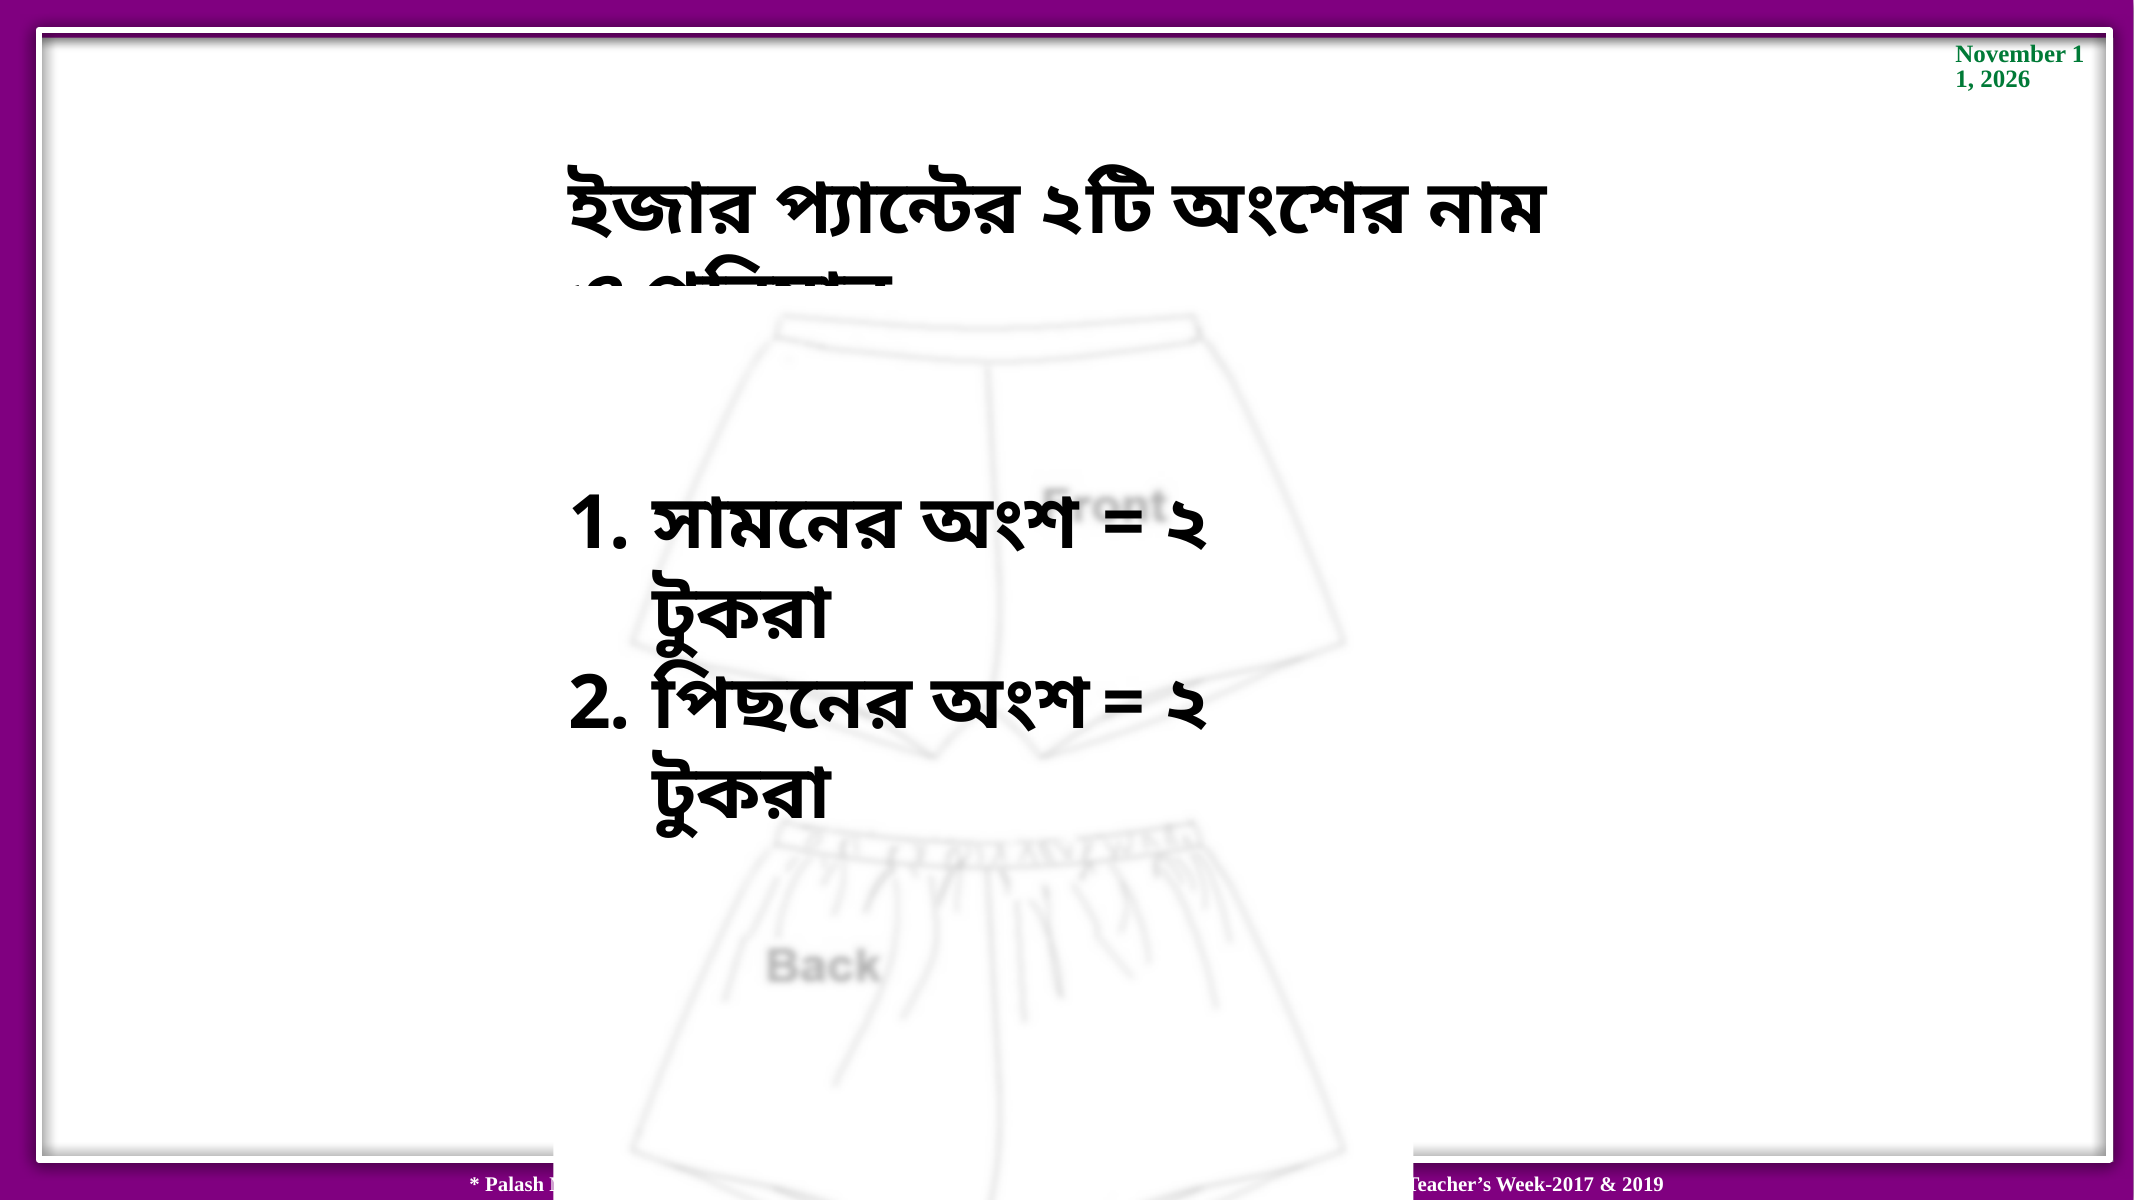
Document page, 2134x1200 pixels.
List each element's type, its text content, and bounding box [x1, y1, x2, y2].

text_box ইজার প্যান্টের ২টি অংশের নাম ও পরিমান [553, 150, 1589, 346]
text_box সামনের অংশ = ২ টুকরা পিছনের অংশ = ২ টুকরা [553, 286, 1414, 1200]
